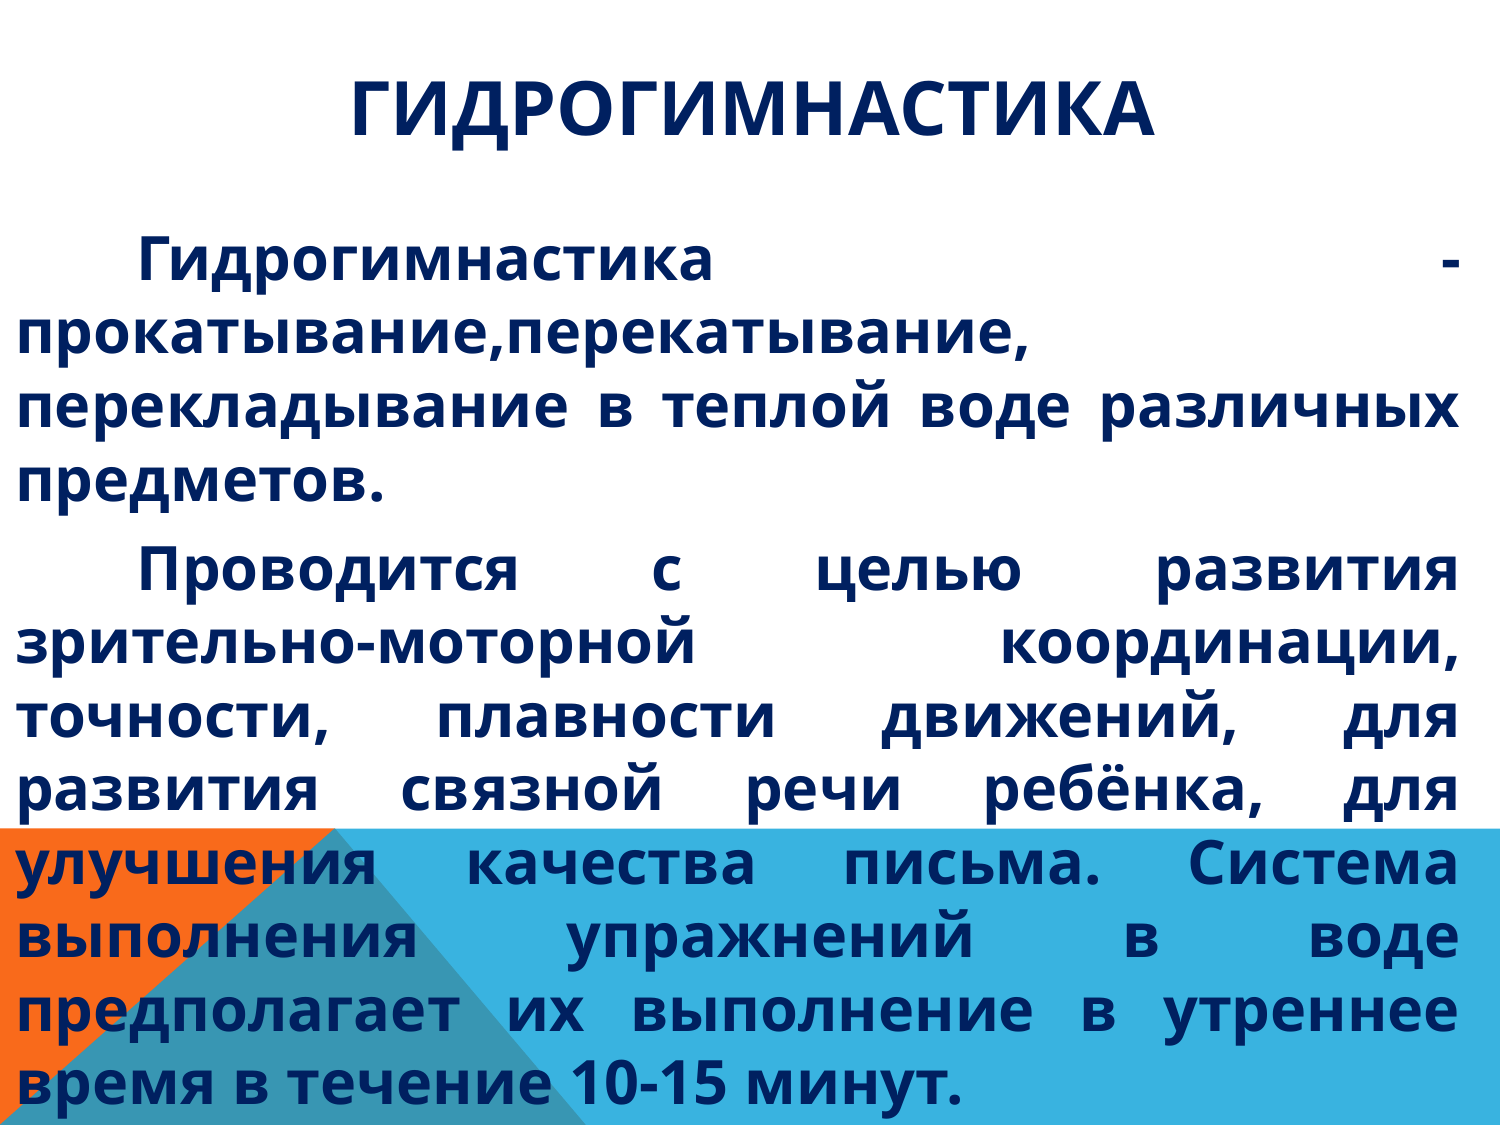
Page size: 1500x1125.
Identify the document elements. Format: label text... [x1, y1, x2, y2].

title Гидрогимнастика [135, 60, 1369, 150]
list Гидрогимнастика - прокатывание,перекатывание, перекладывание в теплой воде различных предметов. Проводится с целью развития зрительно-моторной координации, точности, плавности движений, для развития связной речи ребёнка, для улучшения качества письма. Система выполнения упражнений в воде предполагает их выполнение в утреннее время в течение 10-15 минут. [0, 211, 1477, 1125]
